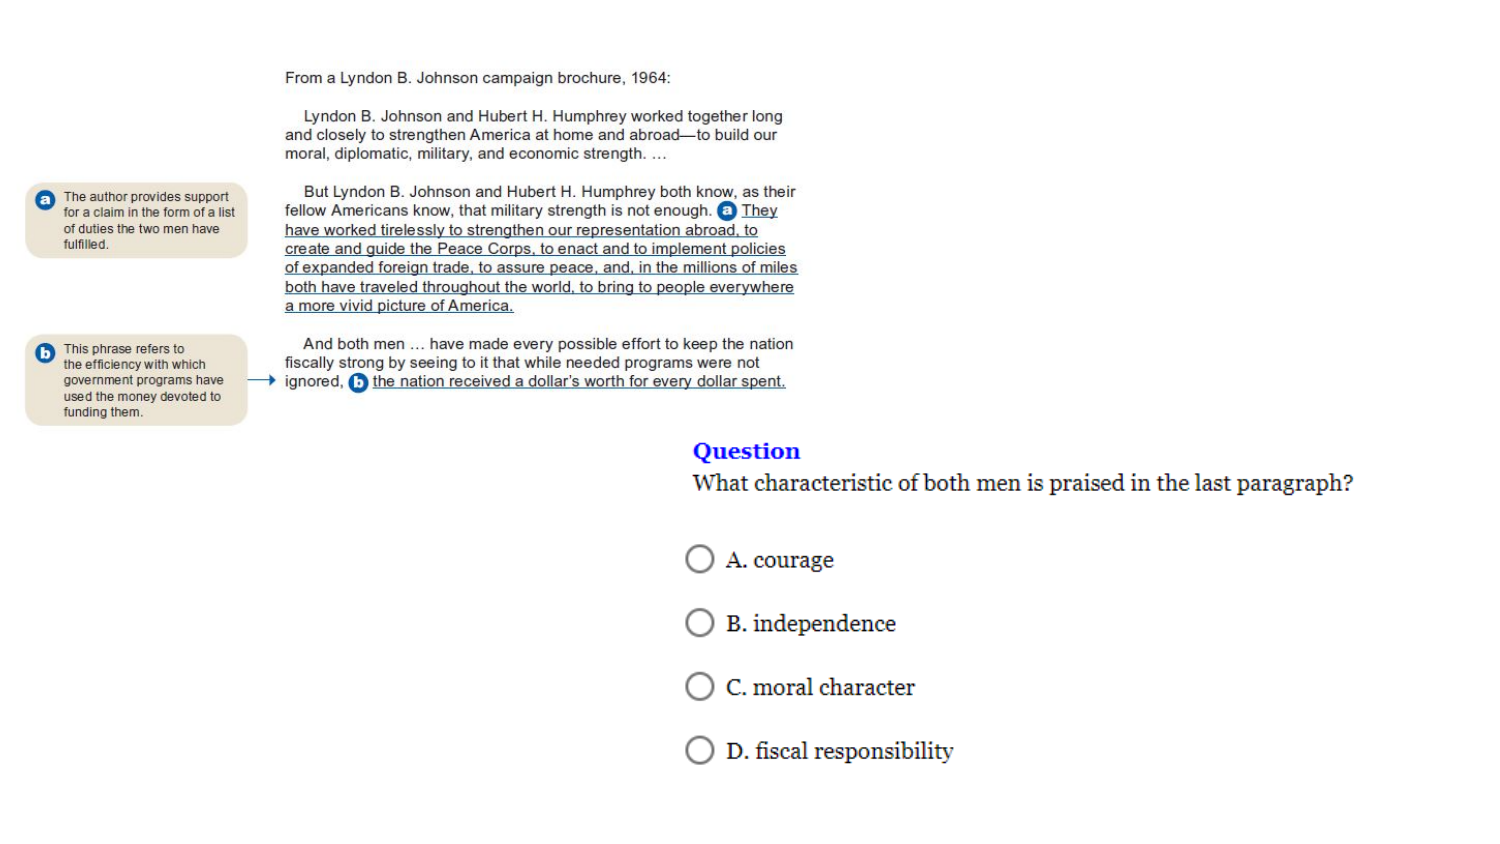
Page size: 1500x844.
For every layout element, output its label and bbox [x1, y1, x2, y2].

picture [15, 45, 1451, 813]
